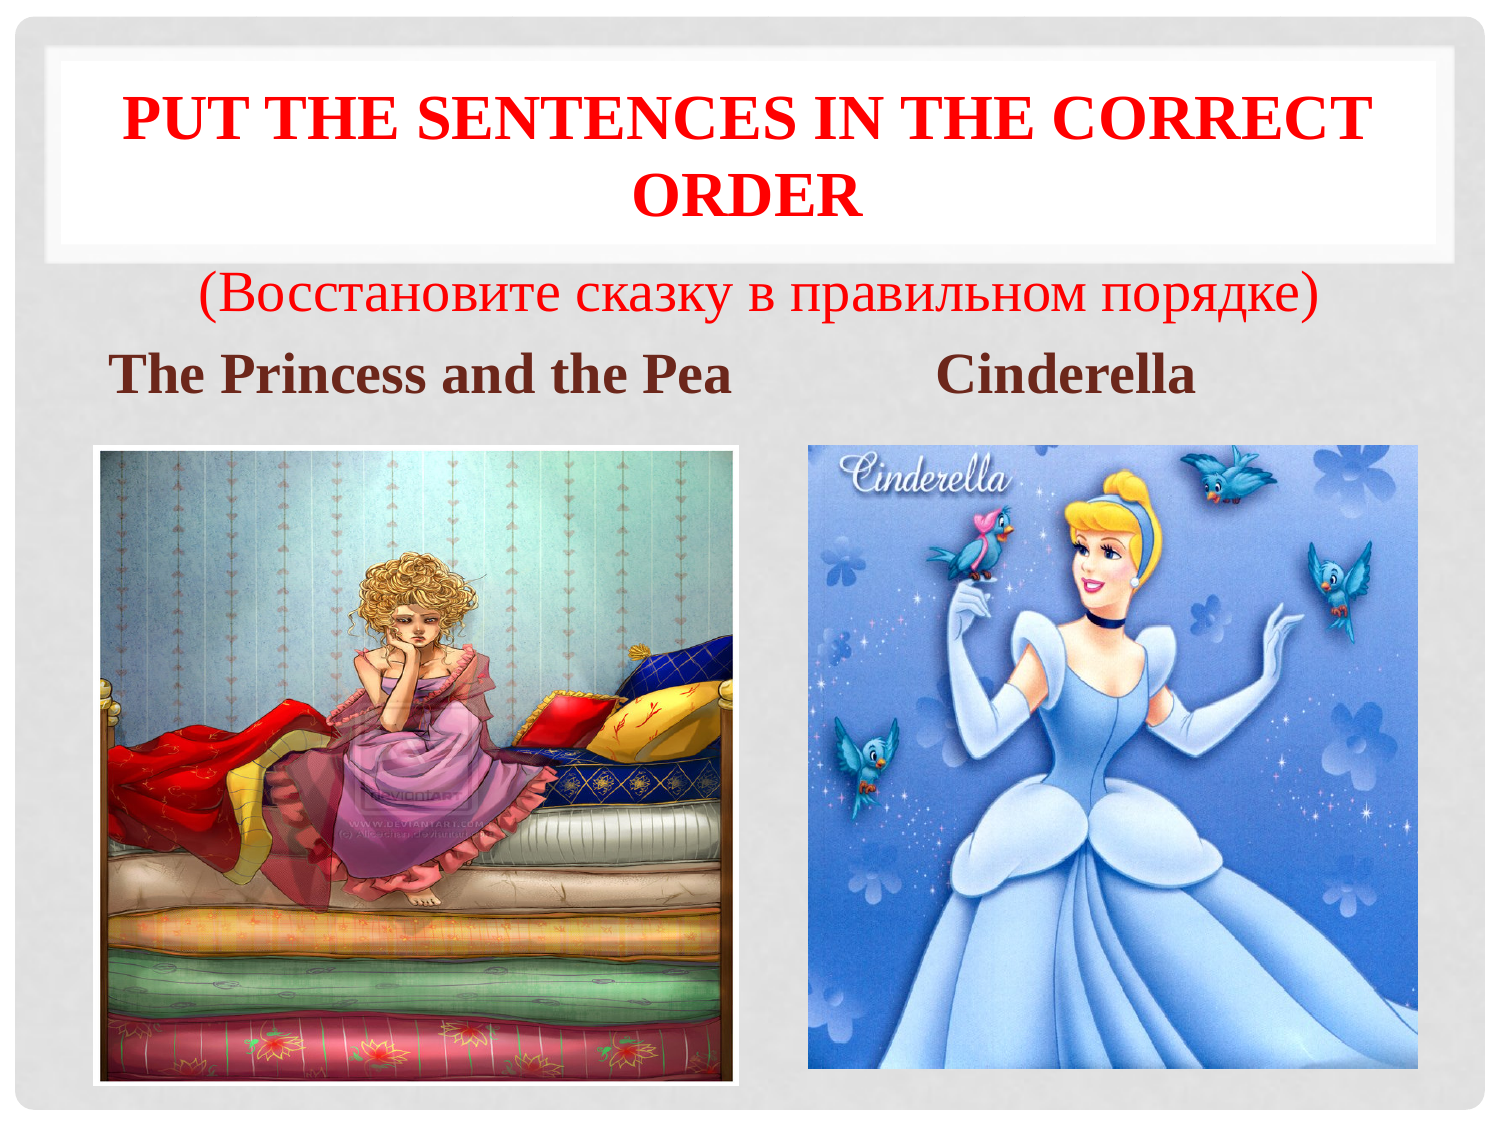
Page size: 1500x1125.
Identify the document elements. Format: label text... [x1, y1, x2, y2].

picture [808, 445, 1419, 1069]
title Put the sentences in the correct order [69, 66, 1425, 238]
picture [93, 445, 739, 1086]
list (Восстановите сказку в правильном порядке) The Princess and the Pea Cinderella [74, 245, 1426, 1006]
